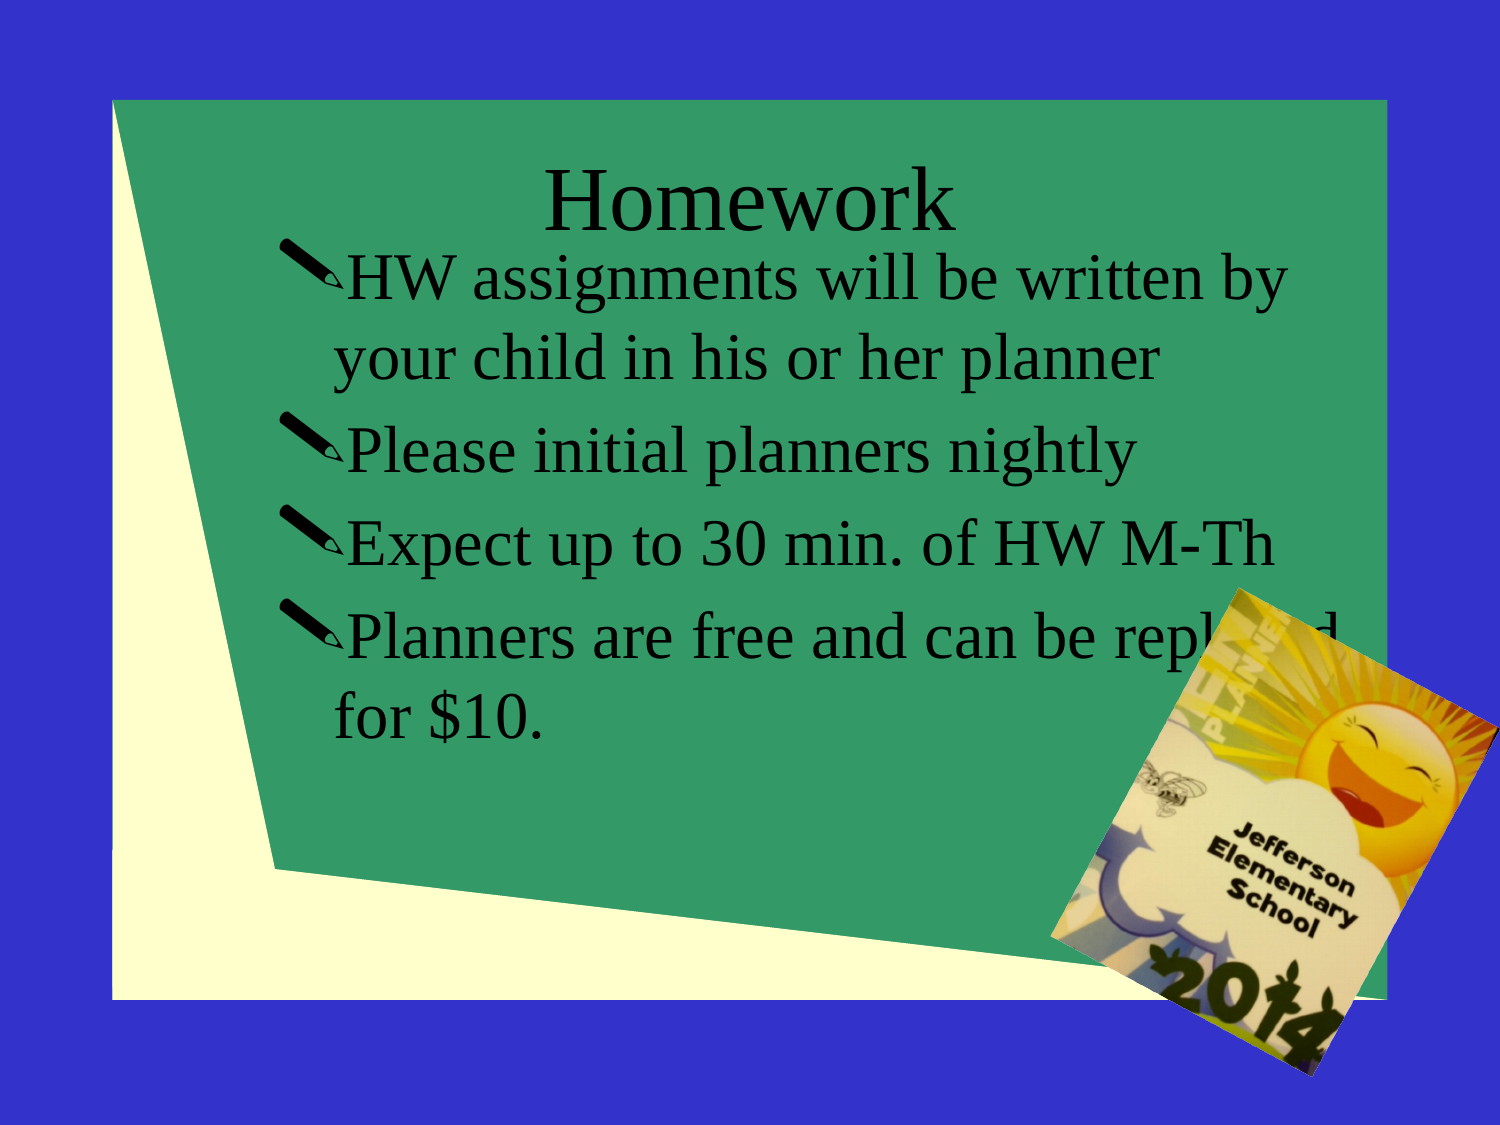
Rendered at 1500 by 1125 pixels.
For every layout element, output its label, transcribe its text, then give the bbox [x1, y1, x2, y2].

list HW assignments will be written by your child in his or her planner Please initial planners nightly Expect up to 30 min. of HW M-Th Planners are free and can be replaced for $10. [262, 224, 1388, 901]
picture [1051, 588, 1499, 1076]
title Homework [112, 99, 1388, 288]
